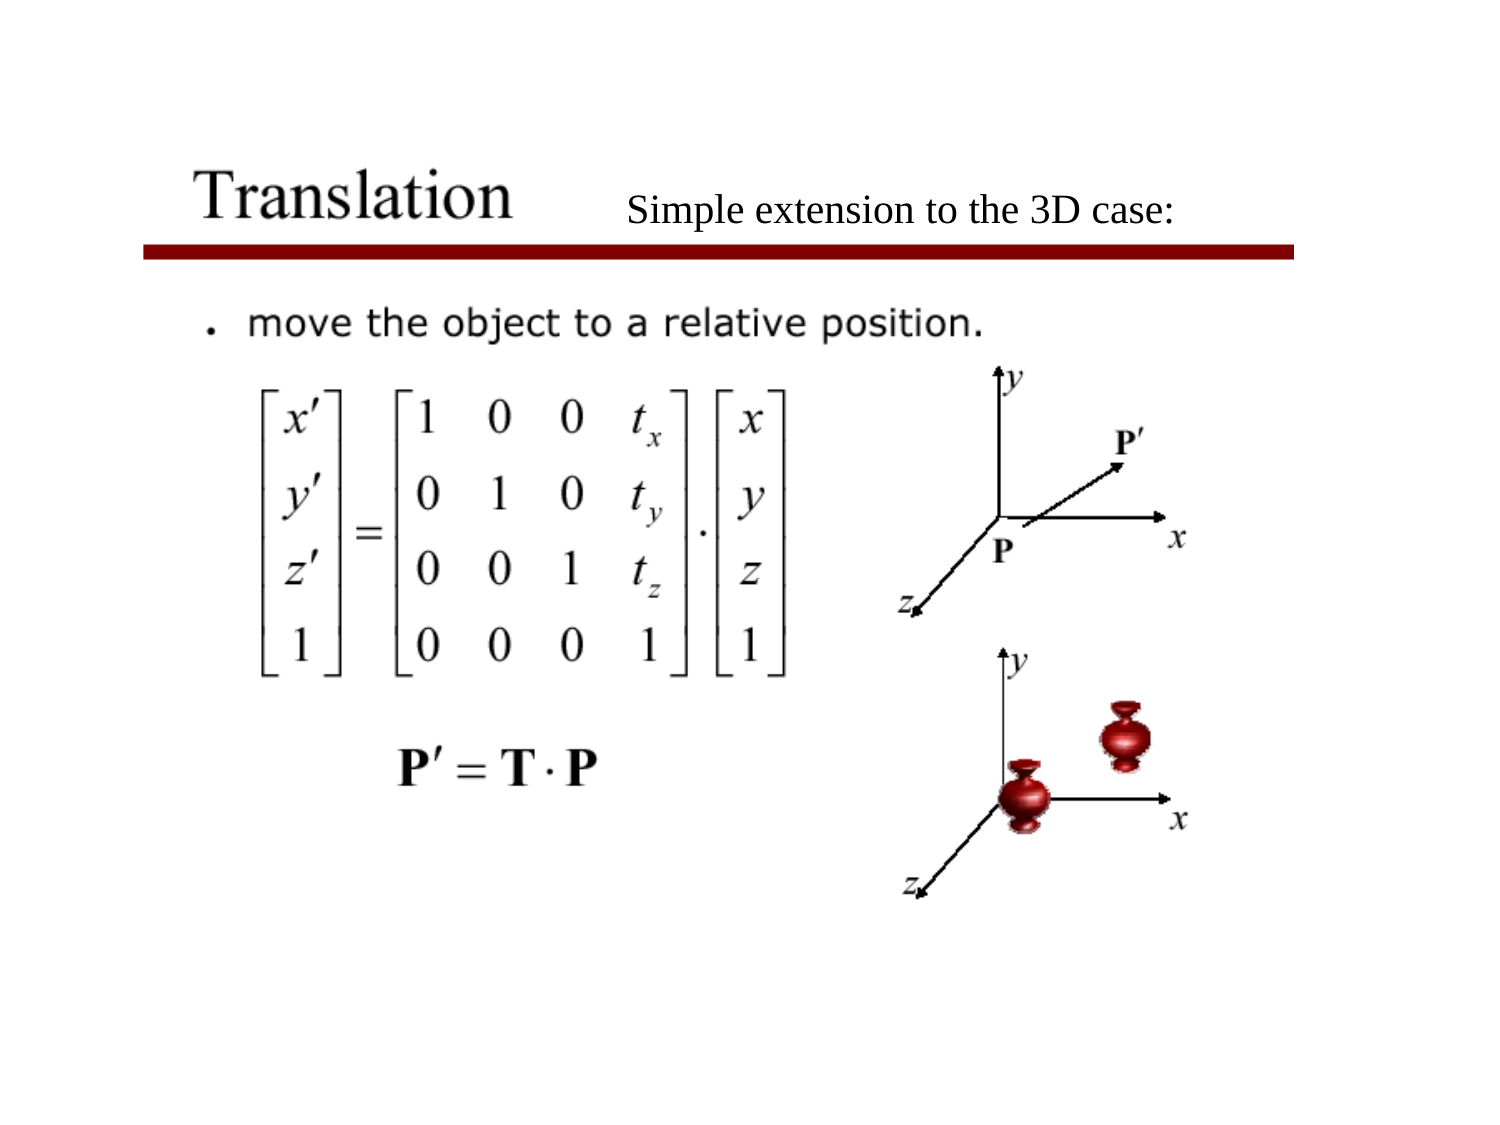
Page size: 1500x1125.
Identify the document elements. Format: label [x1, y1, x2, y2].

text_box [137, 135, 1294, 941]
